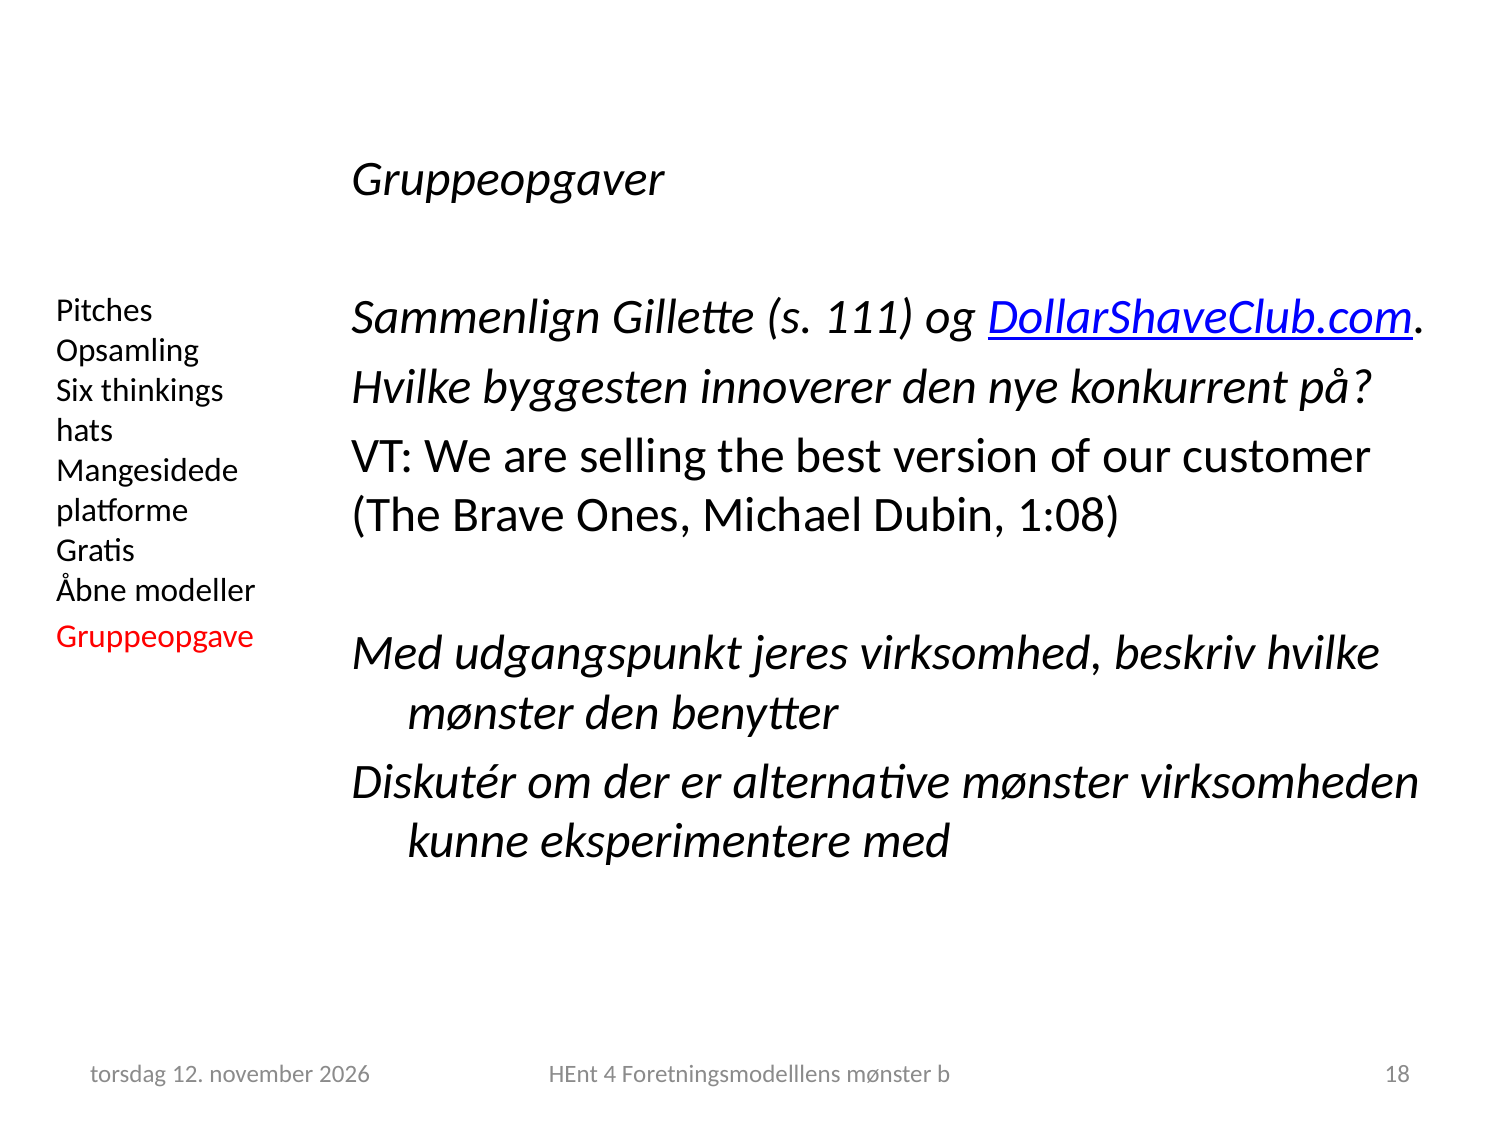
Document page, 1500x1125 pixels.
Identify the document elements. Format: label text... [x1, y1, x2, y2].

text_box Pitches Opsamling Six thinkings hats Mangesidede platforme Gratis Åbne modeller Gruppeopgave [41, 281, 290, 662]
slide_number 18 [1074, 1042, 1425, 1103]
list Gruppeopgaver Sammenlign Gillette (s. 111) og DollarShaveClub.com. Hvilke byggesten innoverer den nye konkurrent på? VT: We are selling the best version of our customer (The Brave Ones, Michael Dubin, 1:08) Med udgangspunkt jeres virksomhed, beskriv hvilke mønster den benytter Diskutér om der er alternative mønster virksomheden kunne eksperimentere med [336, 0, 1459, 882]
footer HEnt 4 Foretningsmodelllens mønster b [512, 1042, 988, 1103]
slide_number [75, 1042, 425, 1103]
